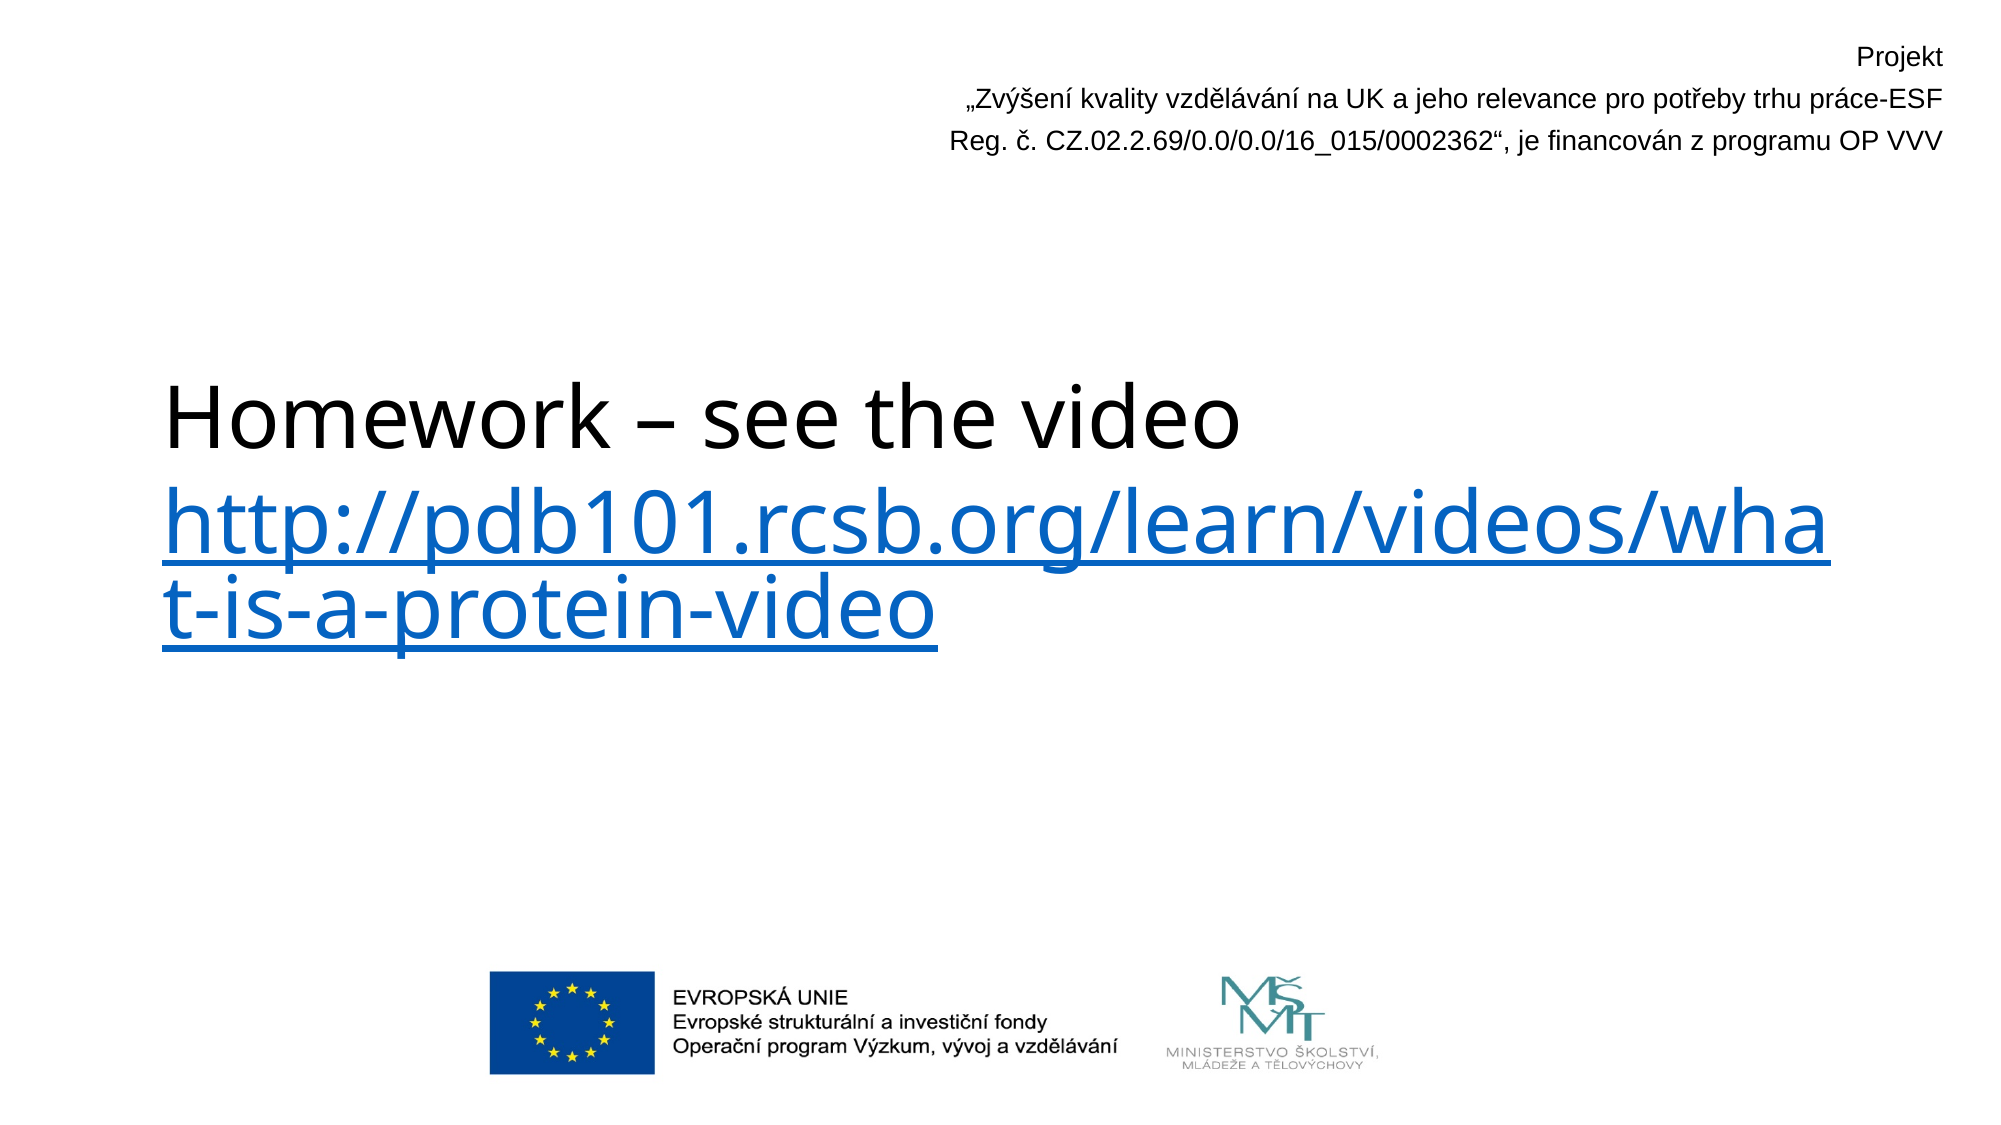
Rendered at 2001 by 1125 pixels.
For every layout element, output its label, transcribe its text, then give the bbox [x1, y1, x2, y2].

picture [434, 920, 1433, 1125]
list Projekt „Zvýšení kvality vzdělávání na UK a jeho relevance pro potřeby trhu práce-ESF Reg. č. CZ.02.2.69/0.0/0.0/16_015/0002362“, je financován z programu OP VVV [933, 35, 1959, 181]
title Homework – see the video http://pdb101.rcsb.org/learn/videos/what-is-a-protein-video [147, 365, 1873, 583]
